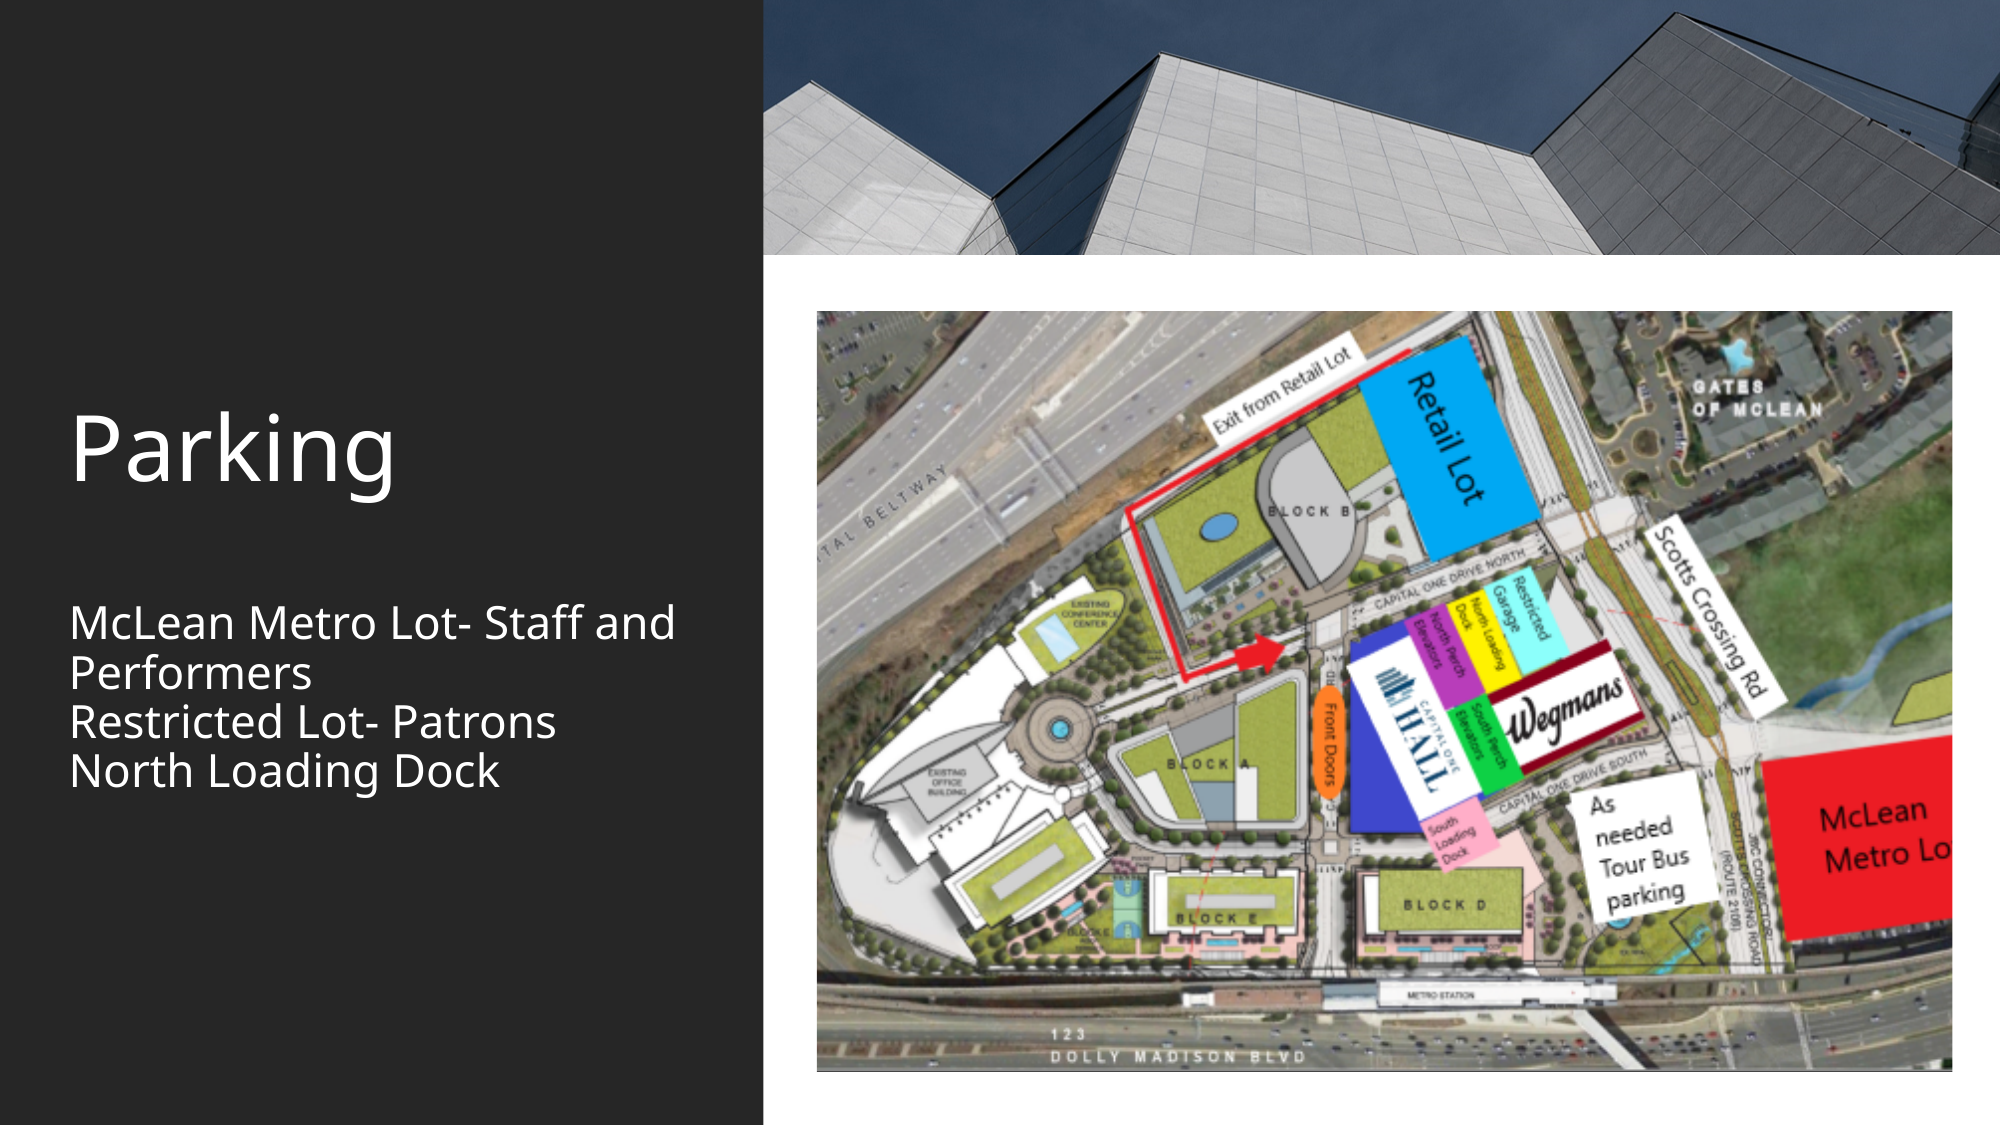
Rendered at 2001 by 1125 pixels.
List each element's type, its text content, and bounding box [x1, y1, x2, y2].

text_box [0, 0, 764, 1125]
picture [764, 0, 2000, 255]
picture [816, 311, 1953, 1072]
title Parking McLean Metro Lot- Staff and Performers Restricted Lot- Patrons North Loading Dock [53, 93, 711, 916]
